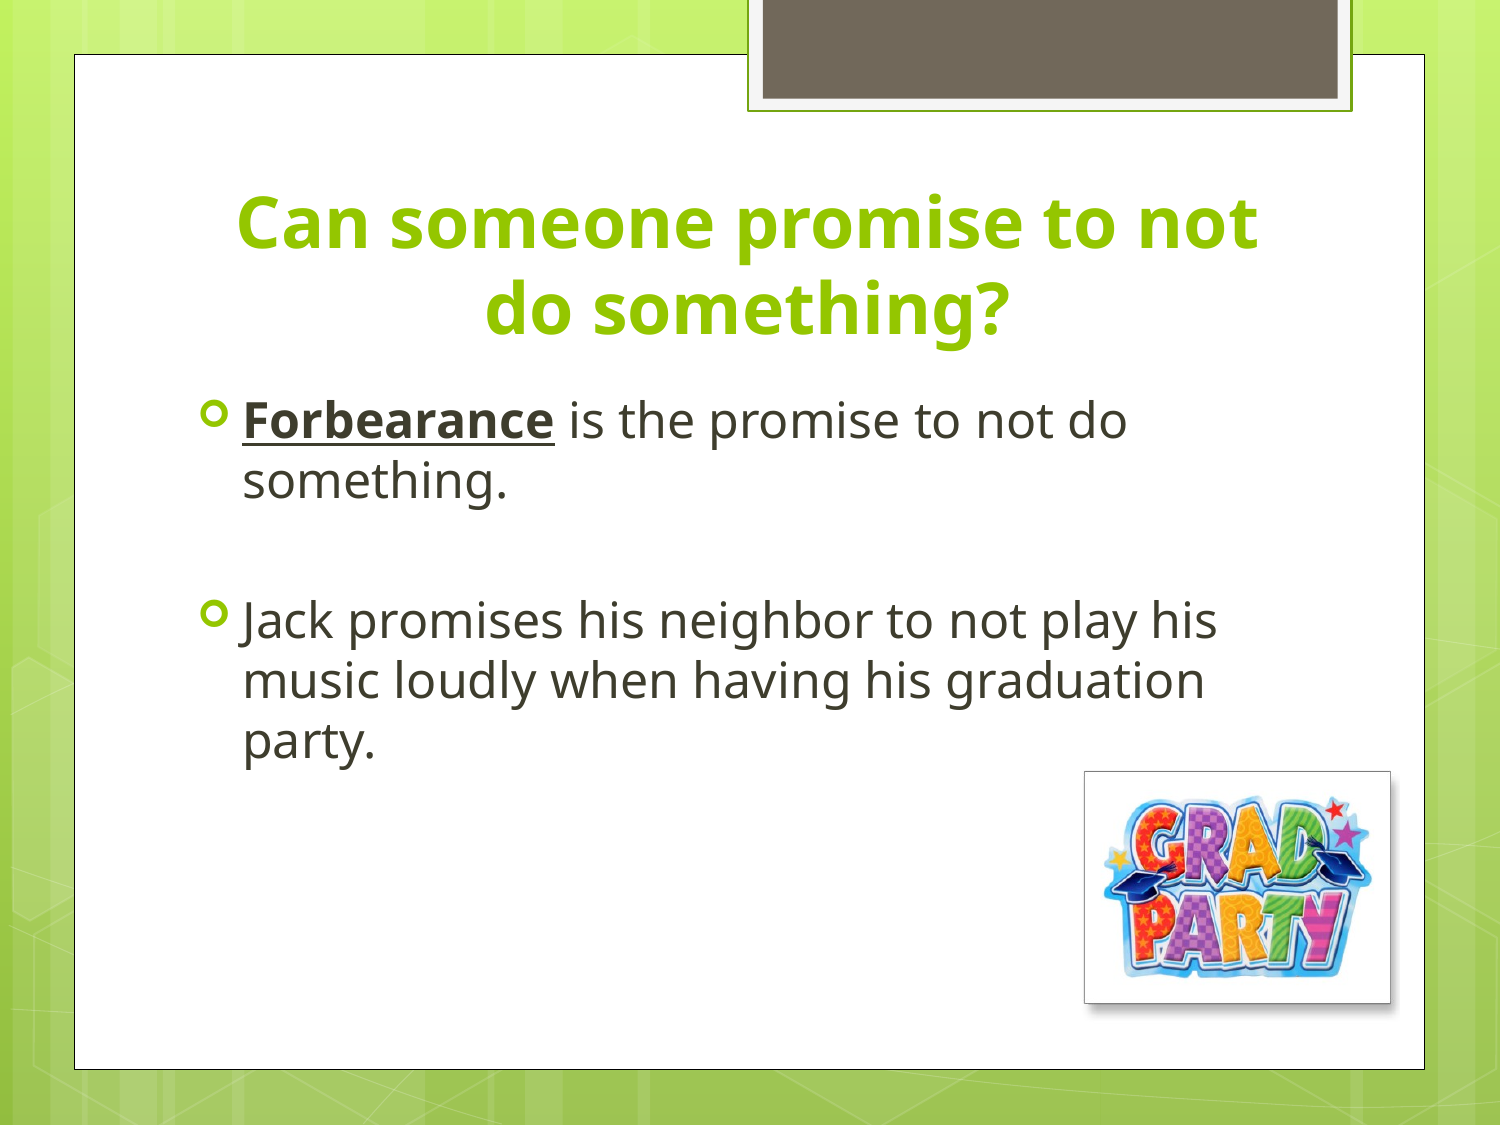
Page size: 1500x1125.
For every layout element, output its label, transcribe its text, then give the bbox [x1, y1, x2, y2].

picture [1074, 724, 1401, 1051]
list Forbearance is the promise to not do something. Jack promises his neighbor to not play his music loudly when having his graduation party. [170, 380, 1284, 957]
title Can someone promise to not do something? [170, 168, 1324, 357]
